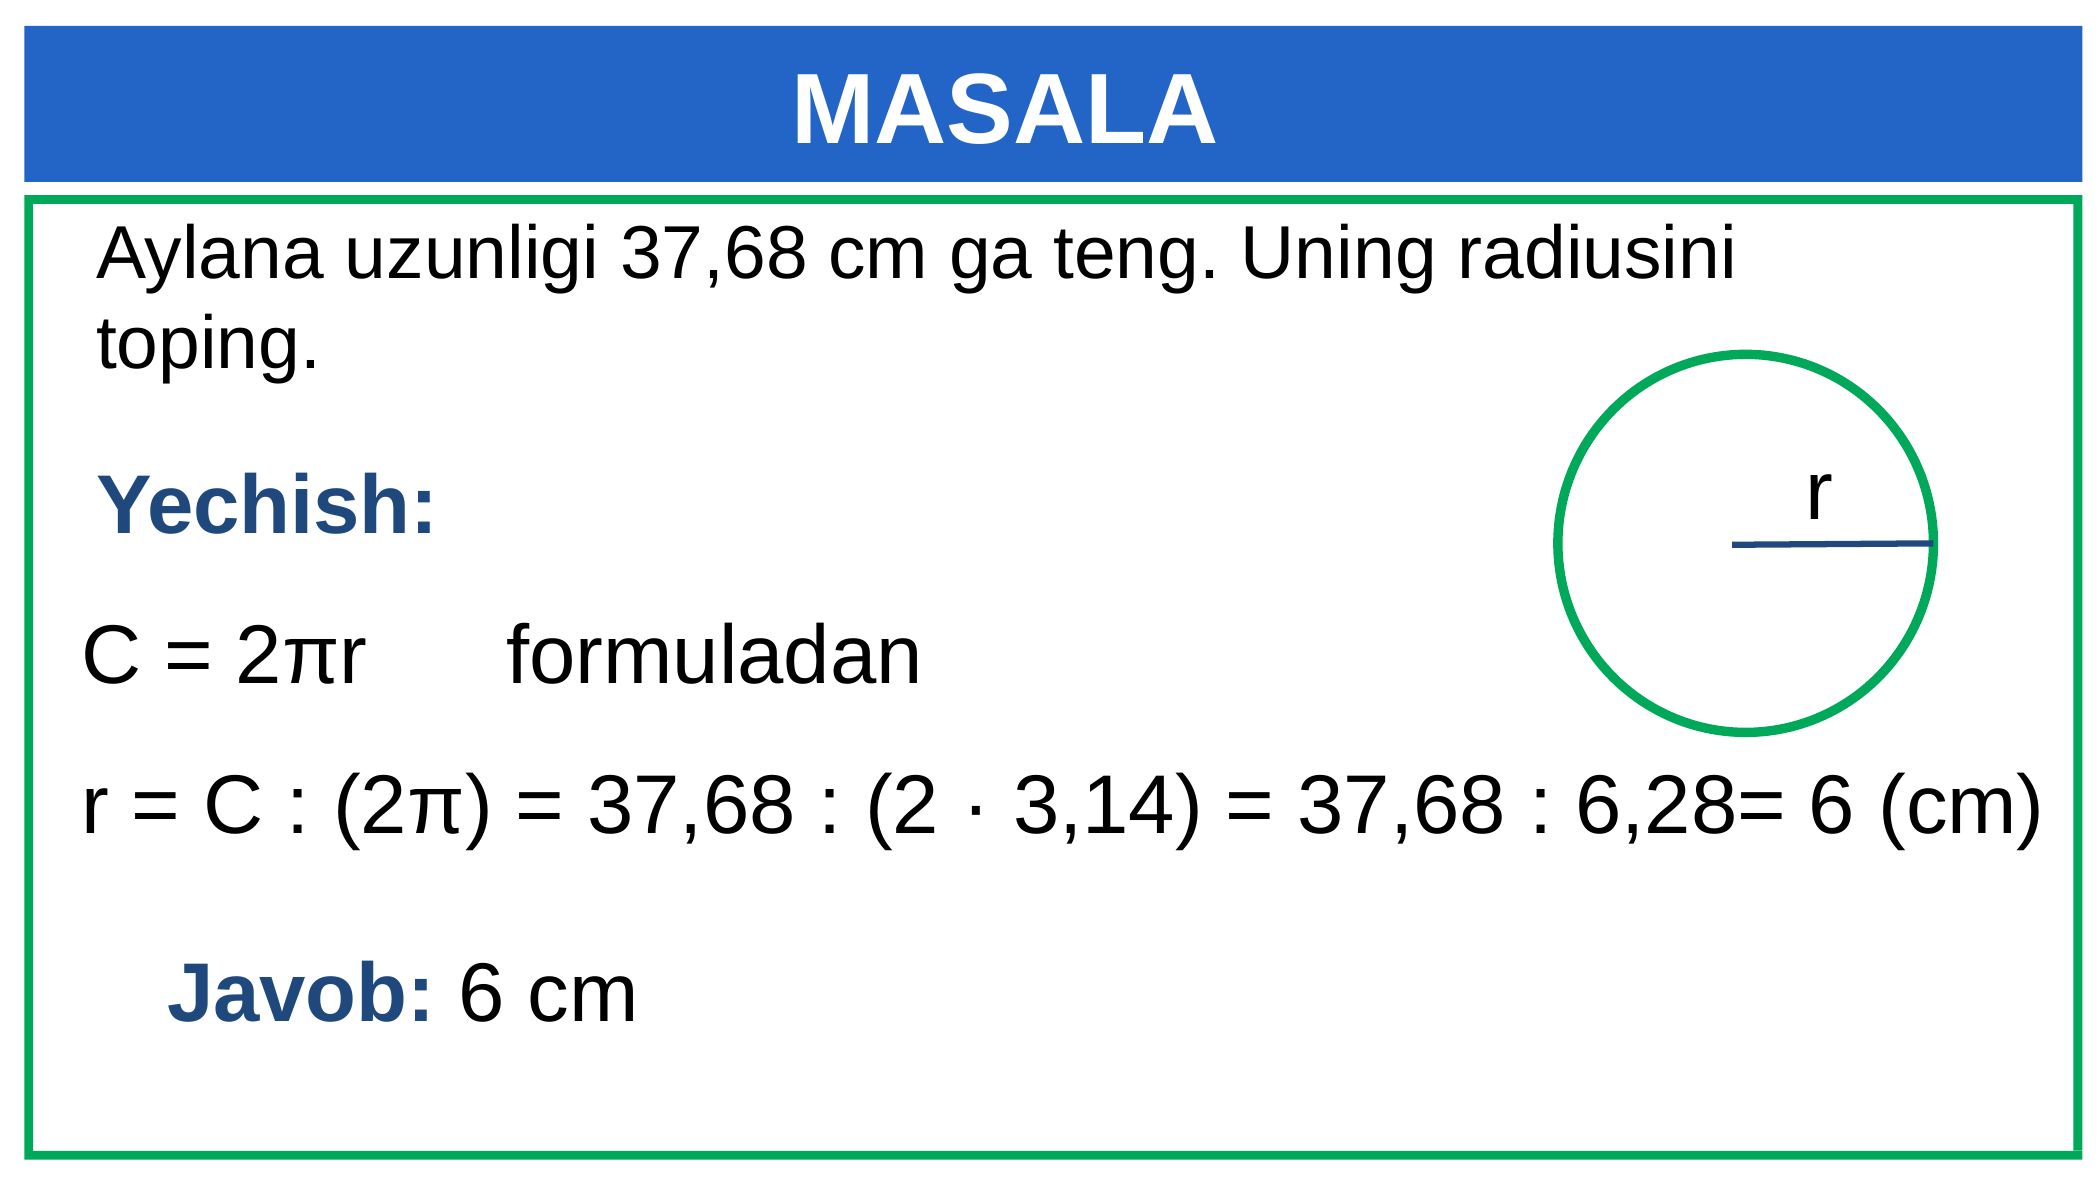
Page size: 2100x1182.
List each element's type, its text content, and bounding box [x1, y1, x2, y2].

text_box Aylana uzunligi 37,68 cm ga teng. Uning radiusini toping. [81, 195, 1864, 391]
text_box Javob: 6 cm [152, 930, 767, 1046]
list Yechish: C = 2πr formuladan r = C : (2π) = 37,68 : (2 · 3,14) = 37,68 : 6,28= 6 (cm) [57, 400, 2100, 886]
title MASALA [791, 43, 1287, 185]
text_box [1555, 352, 1936, 735]
text_box r [1790, 428, 1885, 541]
